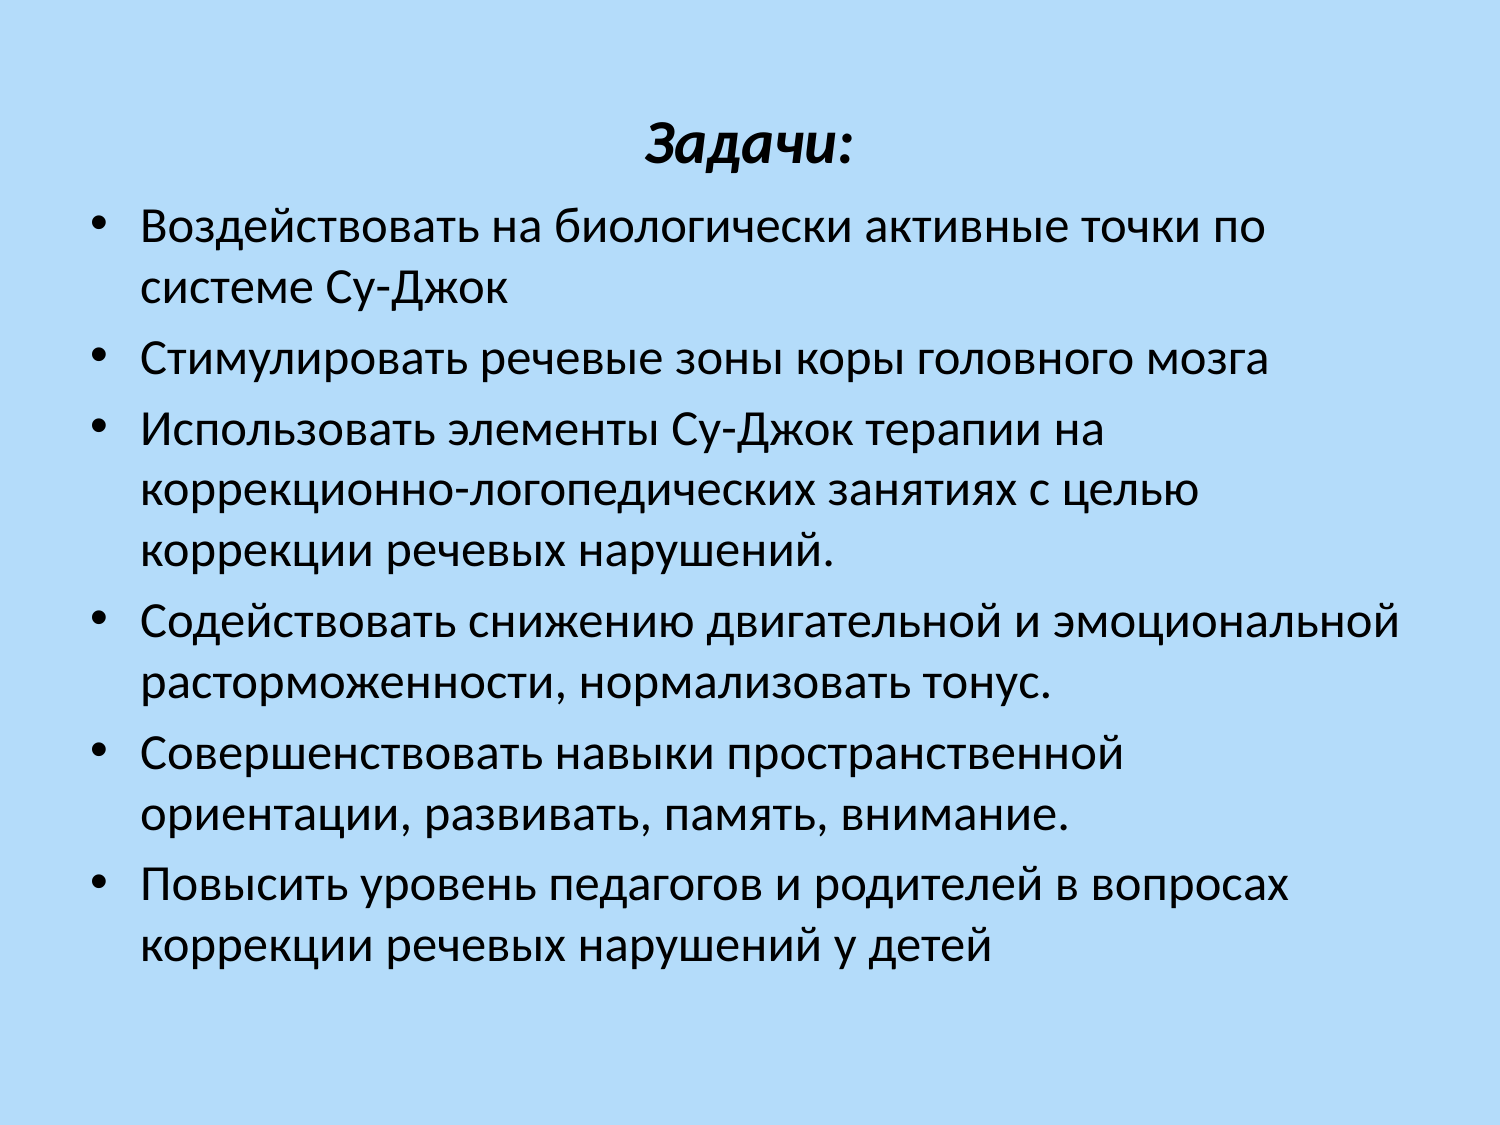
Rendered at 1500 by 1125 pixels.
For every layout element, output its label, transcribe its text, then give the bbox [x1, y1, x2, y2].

list Воздействовать на биологически активные точки по системе Су-Джок Стимулировать речевые зоны коры головного мозга Использовать элементы Су-Джок терапии на коррекционно-логопедических занятиях с целью коррекции речевых нарушений. Содействовать снижению двигательной и эмоциональной расторможенности, нормализовать тонус. Совершенствовать навыки пространственной ориентации, развивать, память, внимание. Повысить уровень педагогов и родителей в вопросах коррекции речевых нарушений у детей [75, 184, 1425, 1005]
title Задачи: [75, 45, 1425, 184]
